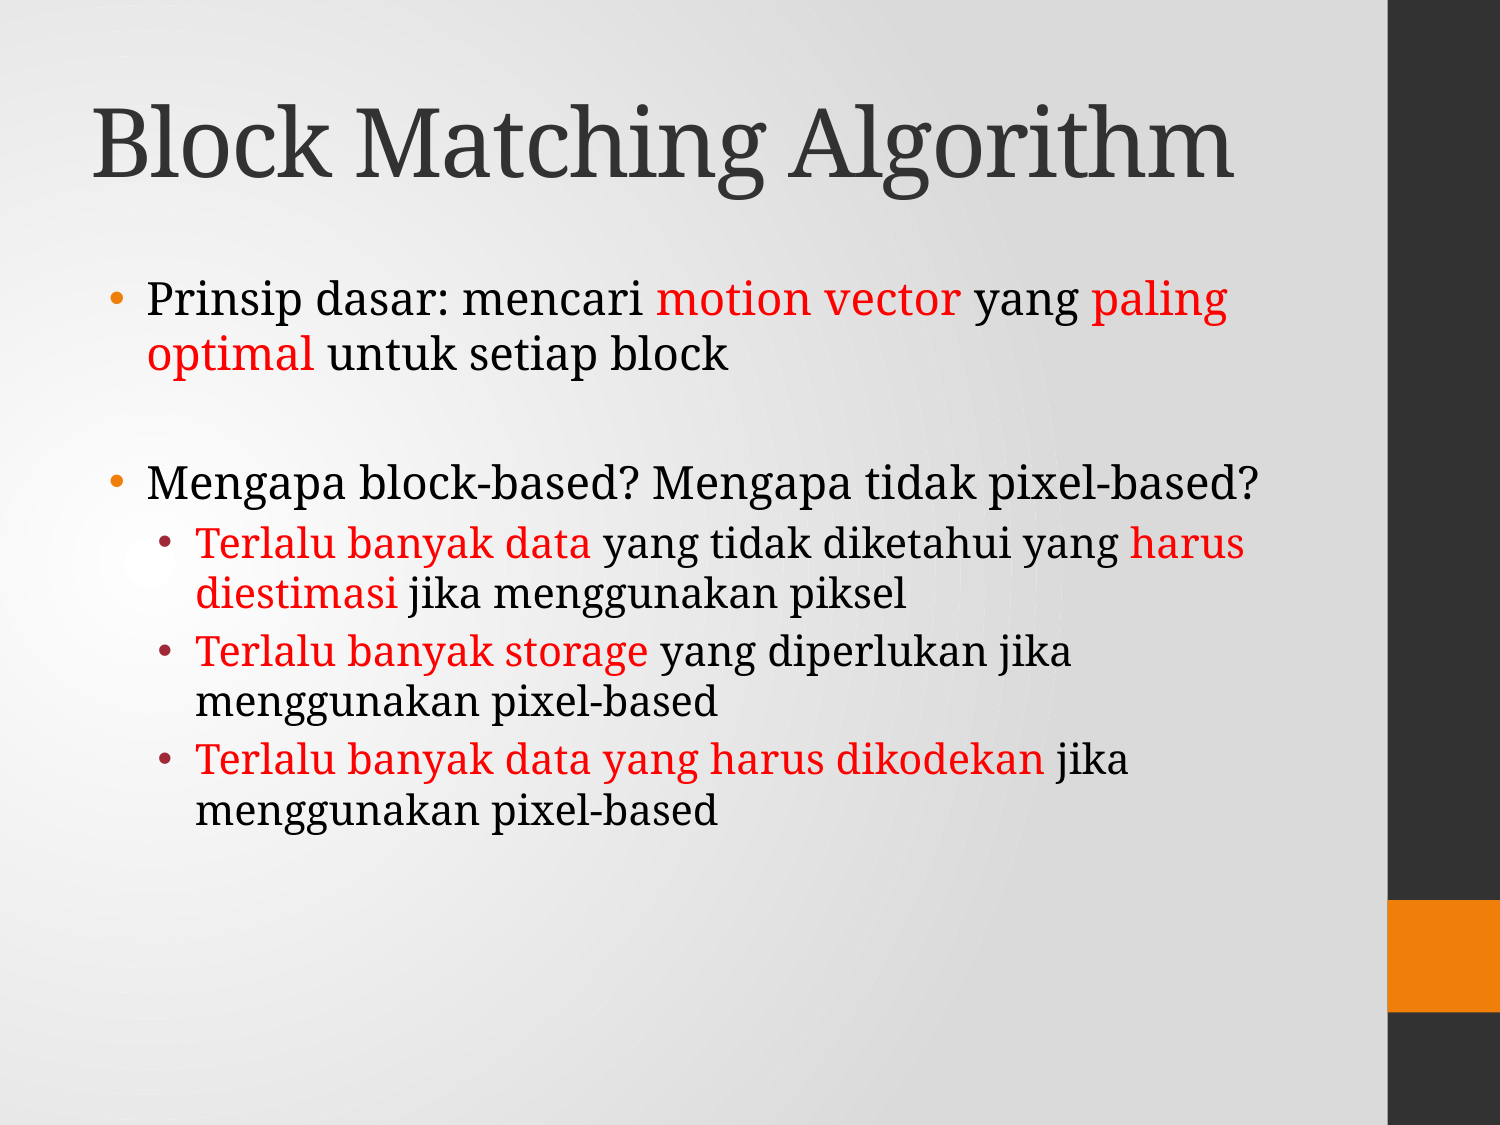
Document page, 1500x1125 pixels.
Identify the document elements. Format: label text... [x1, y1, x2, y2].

title Block Matching Algorithm [75, 45, 1325, 233]
list Prinsip dasar: mencari motion vector yang paling optimal untuk setiap block Mengapa block-based? Mengapa tidak pixel-based? Terlalu banyak data yang tidak diketahui yang harus diestimasi jika menggunakan piksel Terlalu banyak storage yang diperlukan jika menggunakan pixel-based Terlalu banyak data yang harus dikodekan jika menggunakan pixel-based [75, 262, 1325, 1050]
